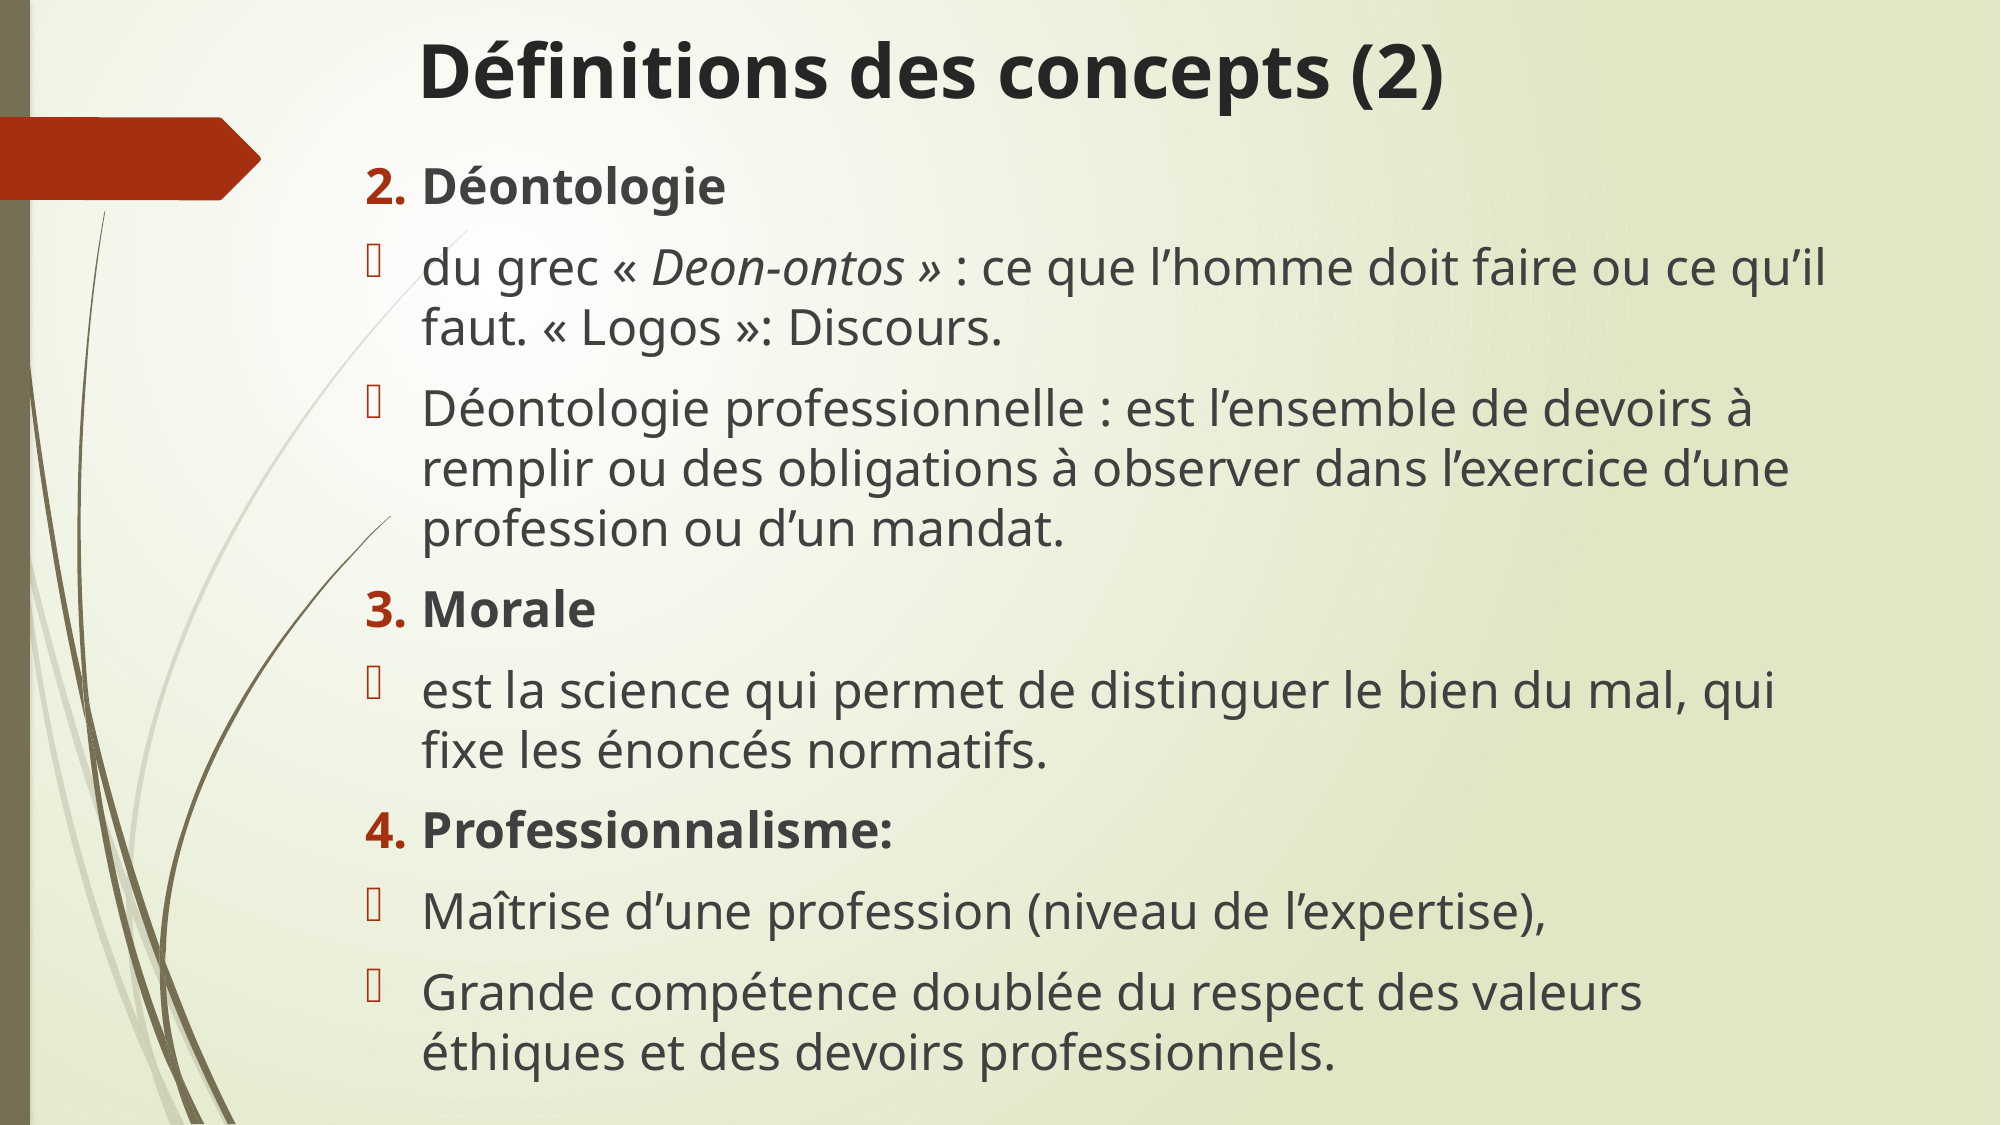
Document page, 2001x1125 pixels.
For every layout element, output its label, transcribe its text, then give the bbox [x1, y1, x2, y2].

list Déontologie du grec « Deon-ontos » : ce que l’homme doit faire ou ce qu’il faut. « Logos »: Discours. Déontologie professionnelle : est l’ensemble de devoirs à remplir ou des obligations à observer dans l’exercice d’une profession ou d’un mandat. Morale est la science qui permet de distinguer le bien du mal, qui fixe les énoncés normatifs. Professionnalisme: Maîtrise d’une profession (niveau de l’expertise), Grande compétence doublée du respect des valeurs éthiques et des devoirs professionnels. [350, 147, 1865, 1104]
title Définitions des concepts (2) [402, 16, 1865, 147]
